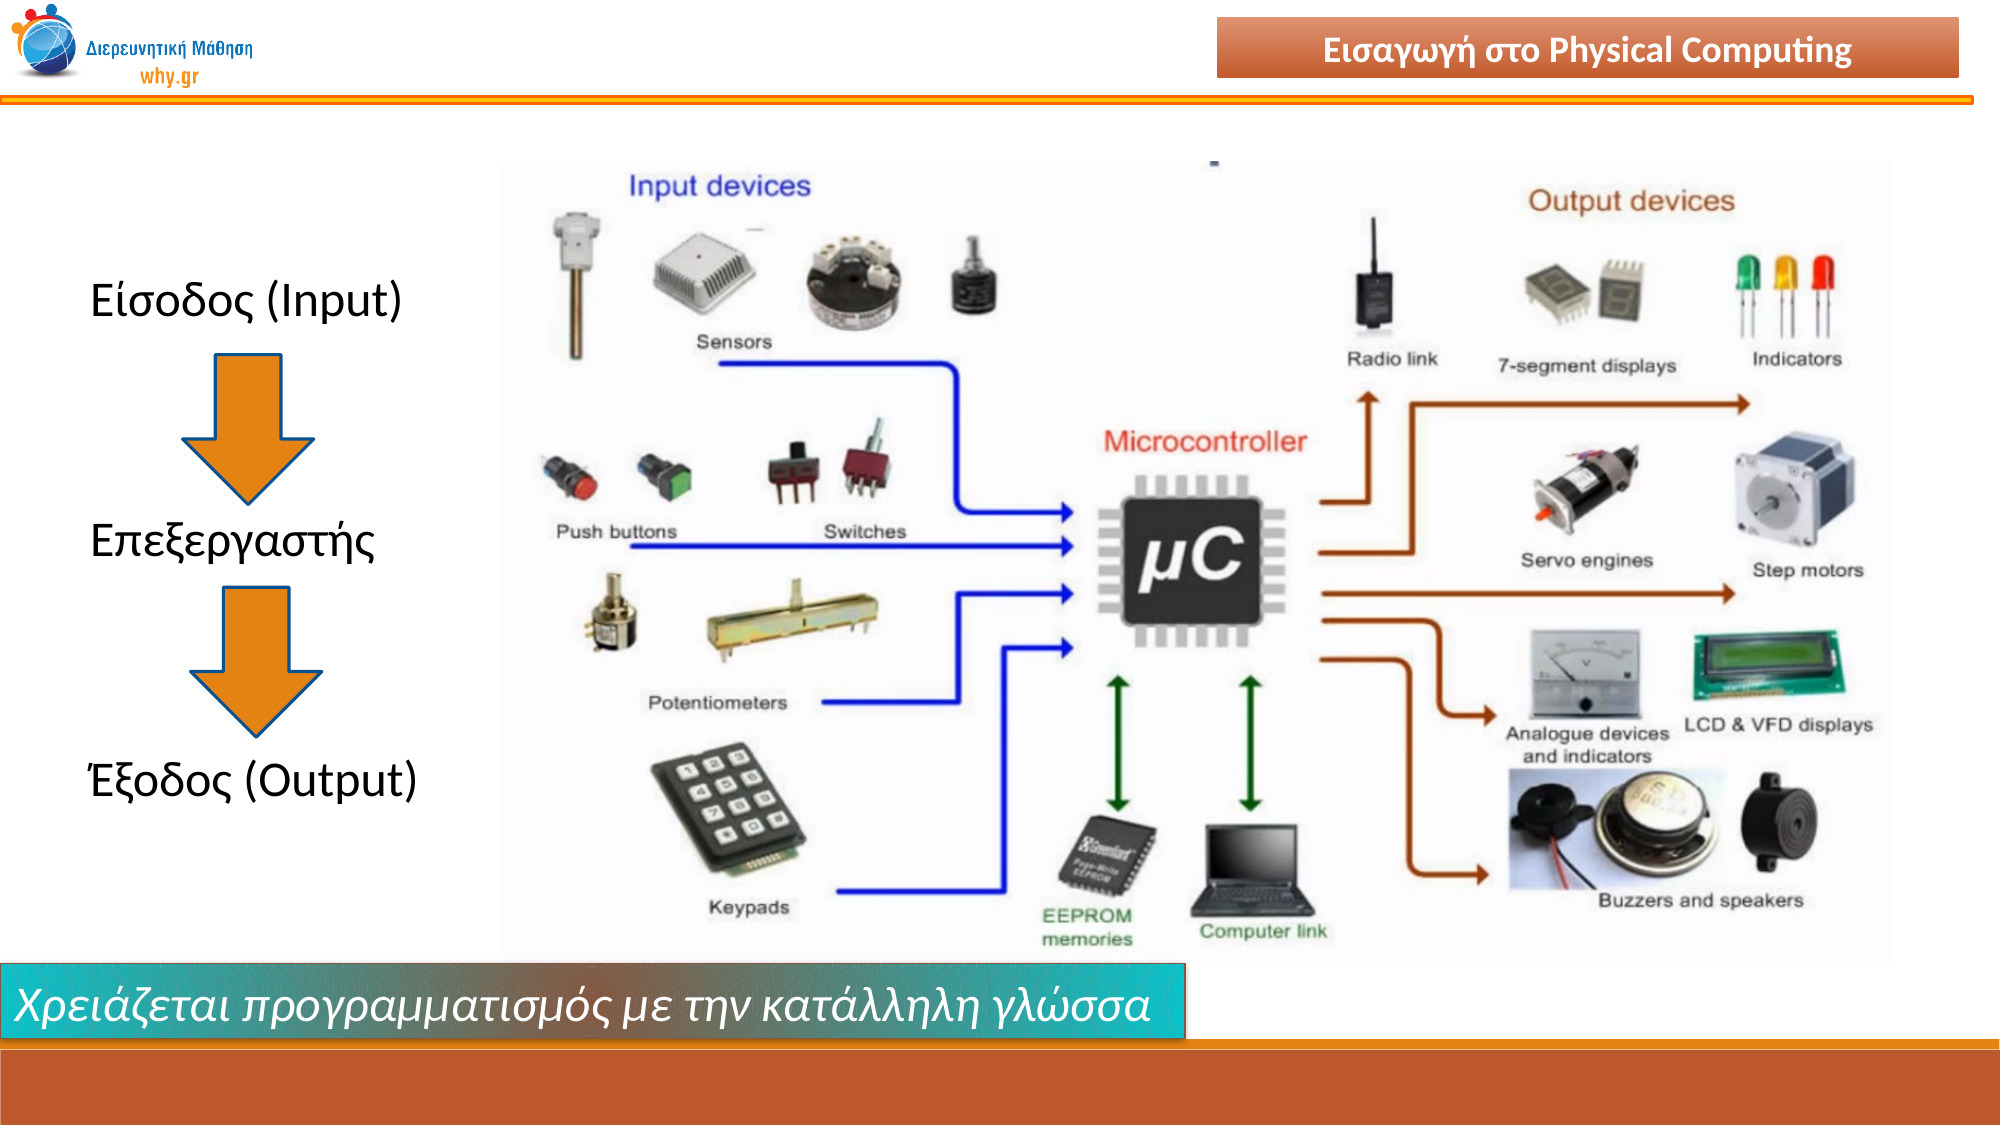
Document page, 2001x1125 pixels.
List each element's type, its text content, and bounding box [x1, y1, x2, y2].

picture [502, 161, 1890, 964]
picture [0, 0, 265, 97]
text_box Είσοδος (Input) Επεξεργαστής Έξοδος (Output) [75, 259, 438, 815]
text_box [190, 587, 322, 738]
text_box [264, 17, 1973, 104]
text_box [182, 354, 314, 505]
text_box Χρειάζεται προγραμματισμός με την κατάλληλη γλώσσα [0, 963, 1185, 1039]
